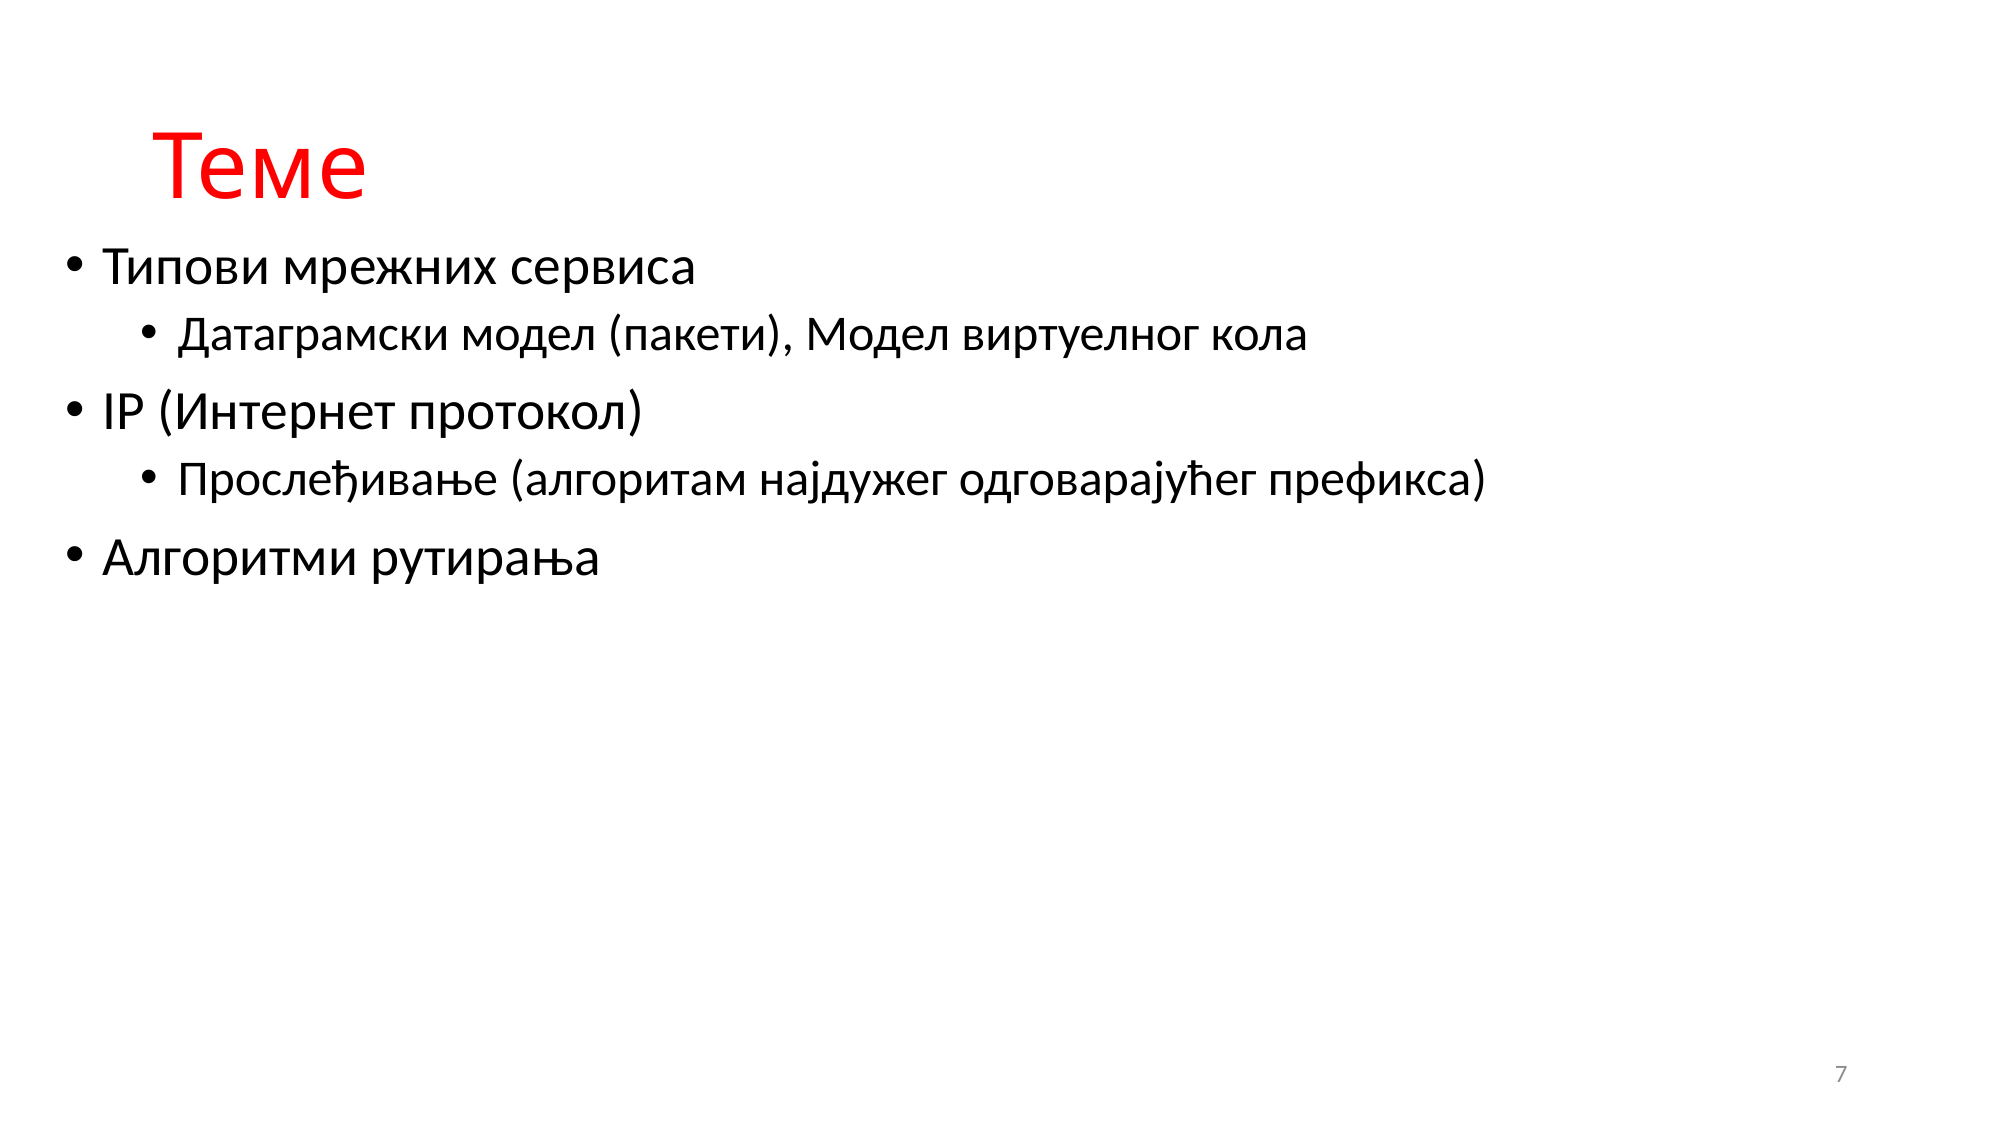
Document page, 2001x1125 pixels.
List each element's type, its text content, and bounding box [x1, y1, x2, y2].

title Теме [137, 59, 1863, 278]
list Типови мрежних сервиса Датаграмски модел (пакети), Модел виртуелног кола IP (Интернет протокол) Прослеђивање (алгоритам најдужег одговарајућег префикса) Алгоритми рутирања [50, 229, 1587, 1013]
slide_number 7 [1412, 1042, 1863, 1103]
